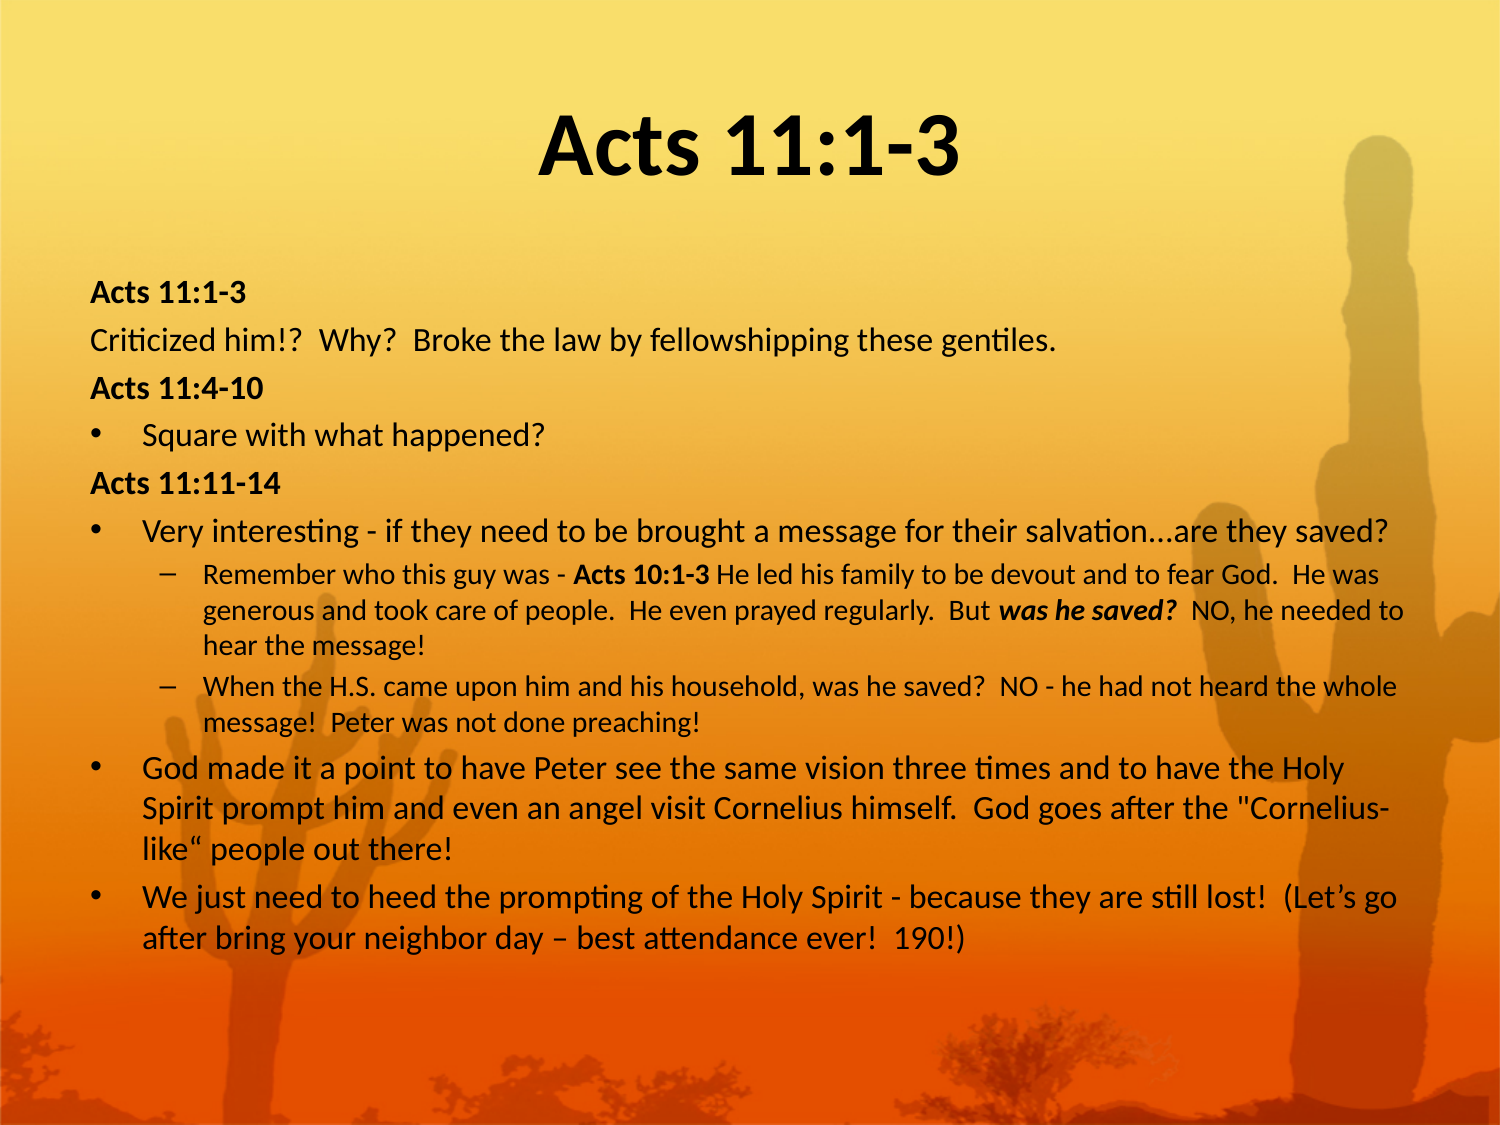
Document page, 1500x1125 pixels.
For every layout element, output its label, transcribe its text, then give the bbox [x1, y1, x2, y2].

title Acts 11:1-3 [75, 45, 1425, 233]
list Acts 11:1-3 Criticized him!? Why? Broke the law by fellowshipping these gentiles. Acts 11:4-10 Square with what happened? Acts 11:11-14 Very interesting - if they need to be brought a message for their salvation...are they saved? Remember who this guy was - Acts 10:1-3 He led his family to be devout and to fear God. He was generous and took care of people. He even prayed regularly. But was he saved? NO, he needed to hear the message! When the H.S. came upon him and his household, was he saved? NO - he had not heard the whole message! Peter was not done preaching! God made it a point to have Peter see the same vision three times and to have the Holy Spirit prompt him and even an angel visit Cornelius himself. God goes after the "Cornelius-like“ people out there! We just need to heed the prompting of the Holy Spirit - because they are still lost! (Let’s go after bring your neighbor day – best attendance ever! 190!) [75, 262, 1425, 1005]
picture [0, 0, 1500, 1125]
